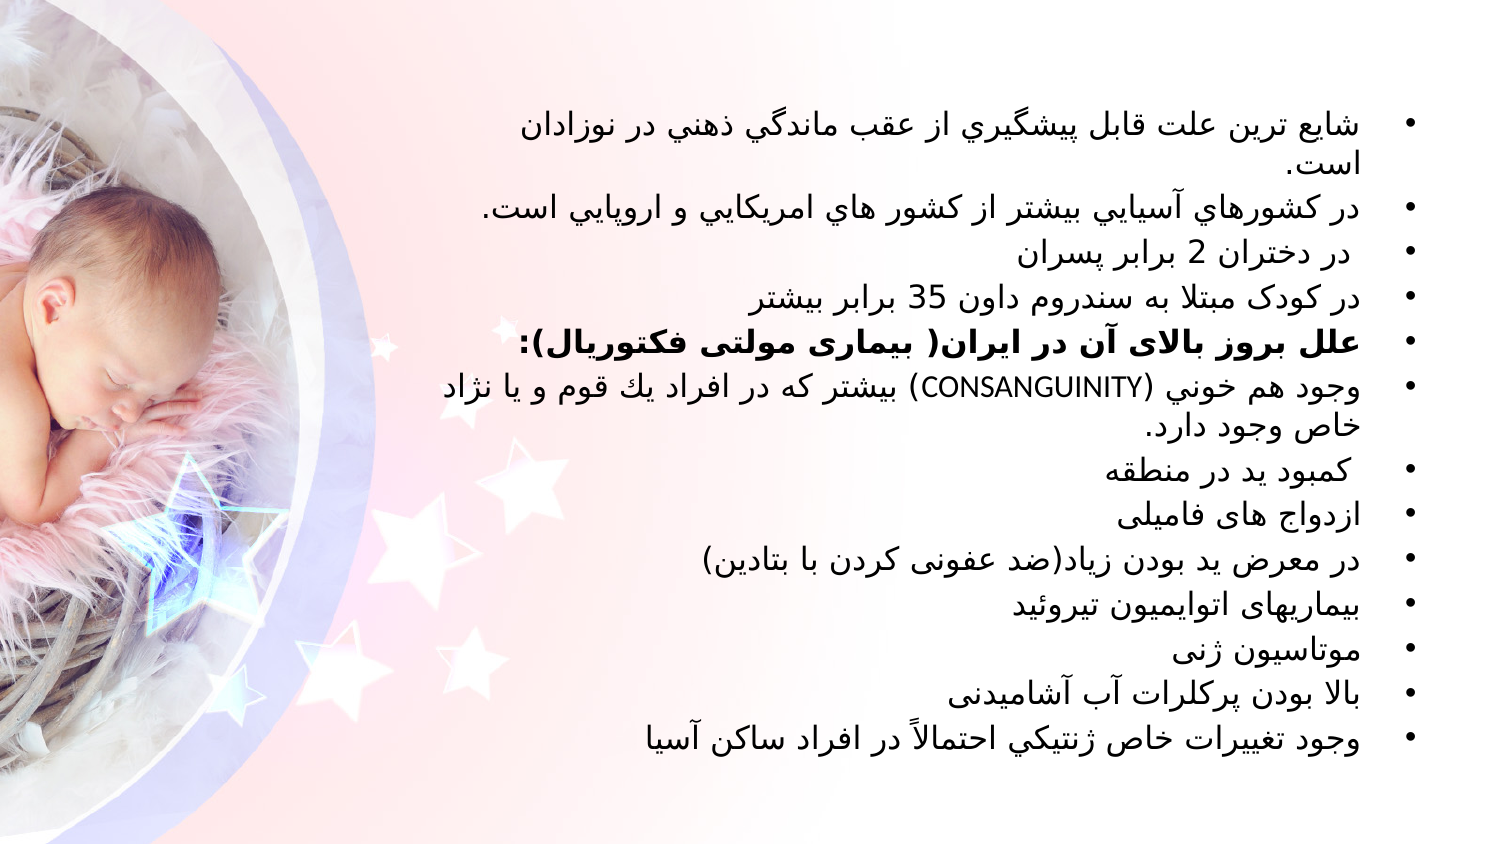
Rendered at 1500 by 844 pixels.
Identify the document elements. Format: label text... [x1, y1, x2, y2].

picture [0, 0, 1500, 844]
list شايع ترين علت قابل پيشگيري از عقب ماندگي ذهني در نوزادان است. در كشورهاي آسيايي بيشتر از كشور هاي امريكايي و اروپايي است. در دختران 2 برابر پسران در کودک مبتلا به سندروم داون 35 برابر بیشتر علل بروز بالای آن در ایران( بیماری مولتی فکتوریال): وجود هم خوني (CONSANGUINITY) بيشتر كه در افراد يك قوم و يا نژاد خاص وجود دارد. كمبود يد در منطقه ازدواج های فامیلی در معرض ید بودن زیاد(ضد عفونی کردن با بتادین) بیماریهای اتوایمیون تیروئید موتاسیون ژنی بالا بودن پرکلرات آب آشامیدنی وجود تغييرات خاص ژنتيكي احتمالاً در افراد ساكن آسيا [424, 96, 1427, 773]
